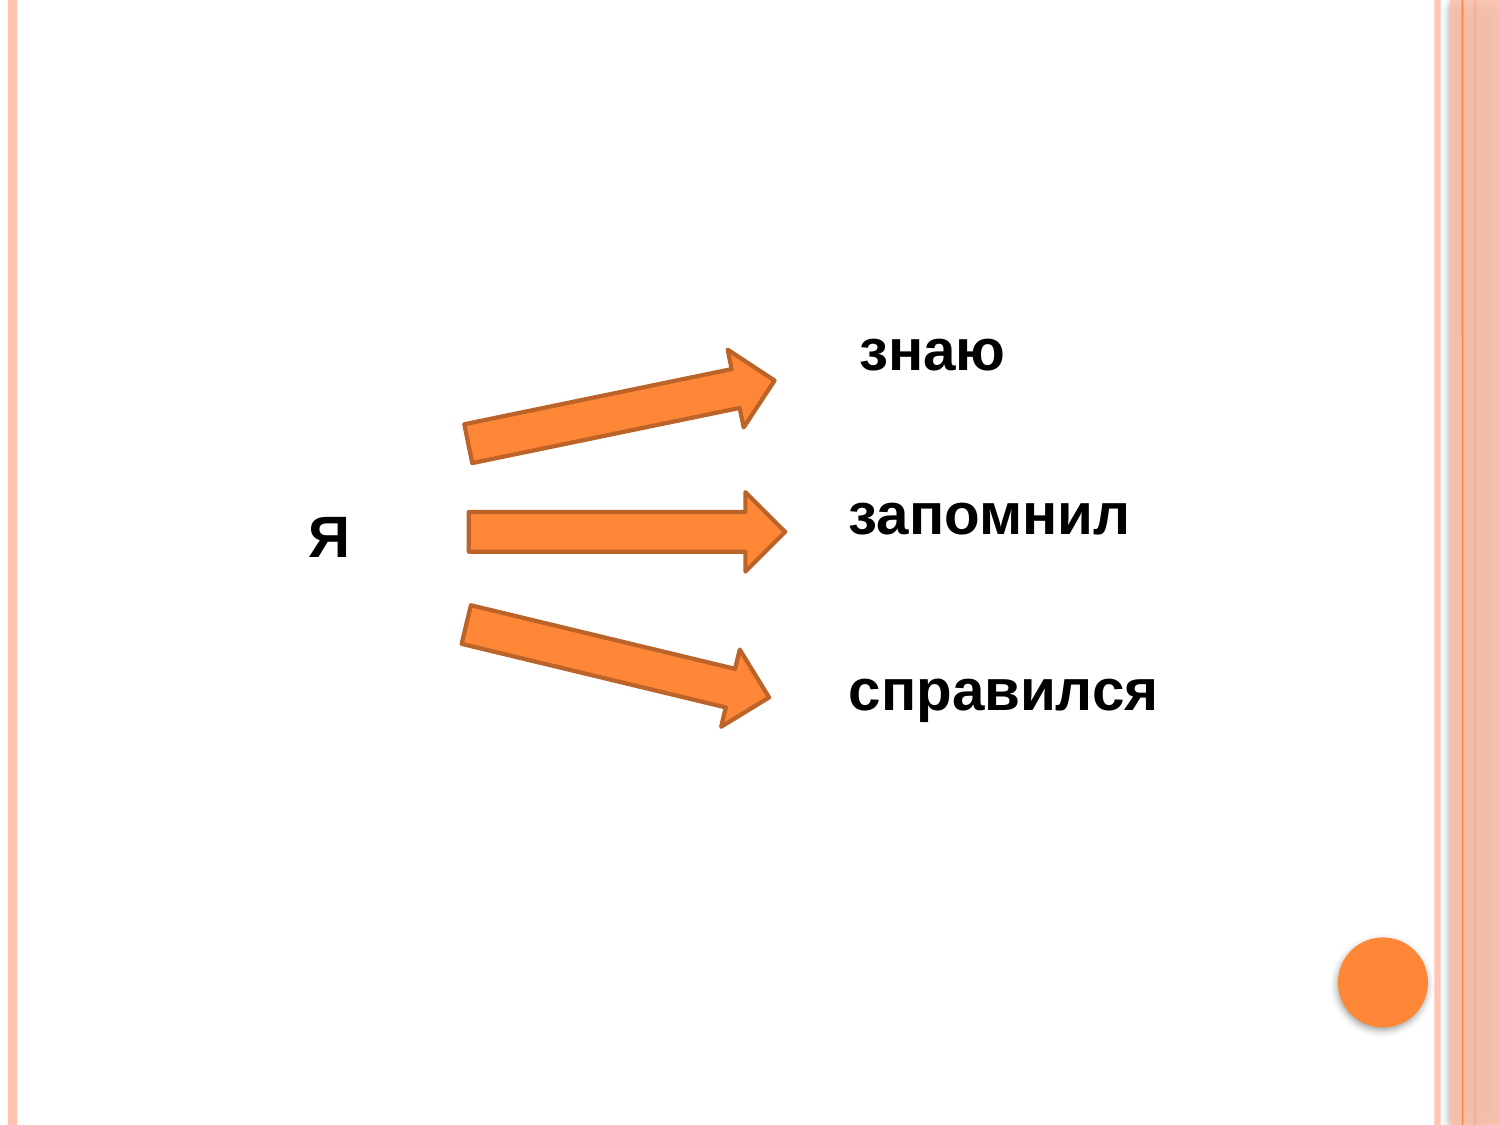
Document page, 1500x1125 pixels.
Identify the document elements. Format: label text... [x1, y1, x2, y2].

text_box [459, 603, 772, 729]
text_box запомнил [833, 468, 1146, 554]
text_box [466, 490, 788, 574]
text_box знаю [844, 304, 1021, 390]
text_box Я [293, 492, 365, 577]
text_box [462, 347, 777, 466]
text_box справился [834, 644, 1174, 730]
